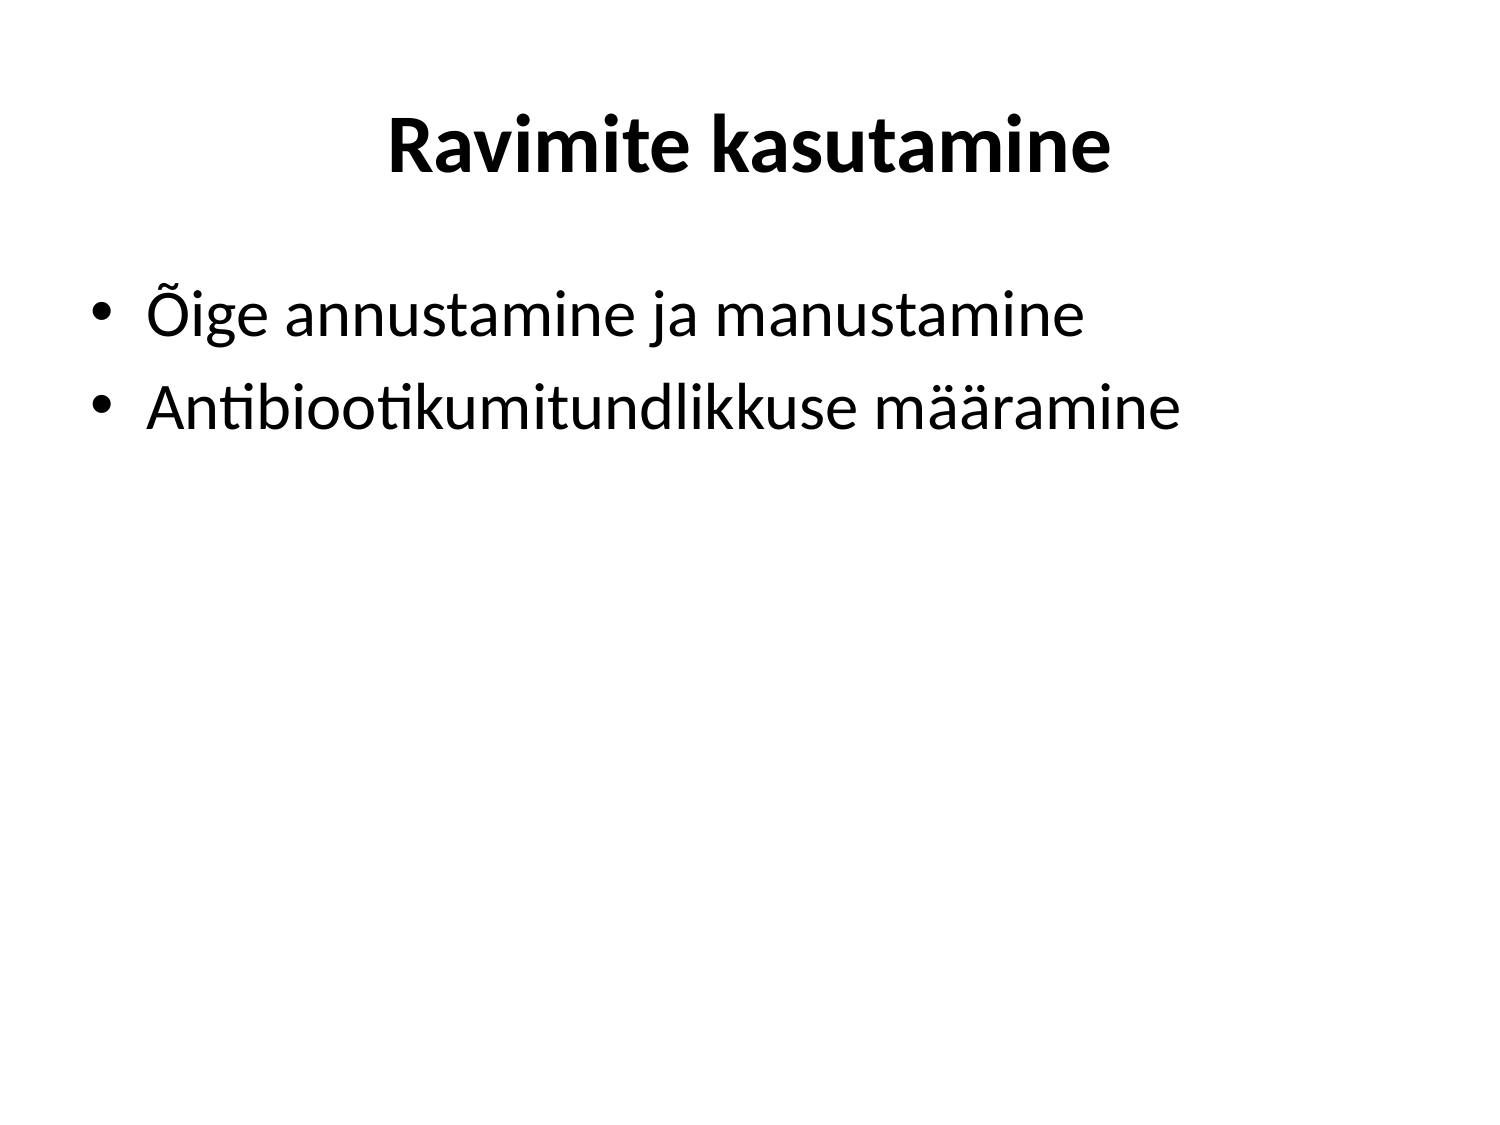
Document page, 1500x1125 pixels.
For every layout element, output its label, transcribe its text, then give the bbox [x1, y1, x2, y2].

title Ravimite kasutamine [75, 45, 1425, 233]
list Õige annustamine ja manustamine Antibiootikumitundlikkuse määramine [75, 262, 1425, 1005]
